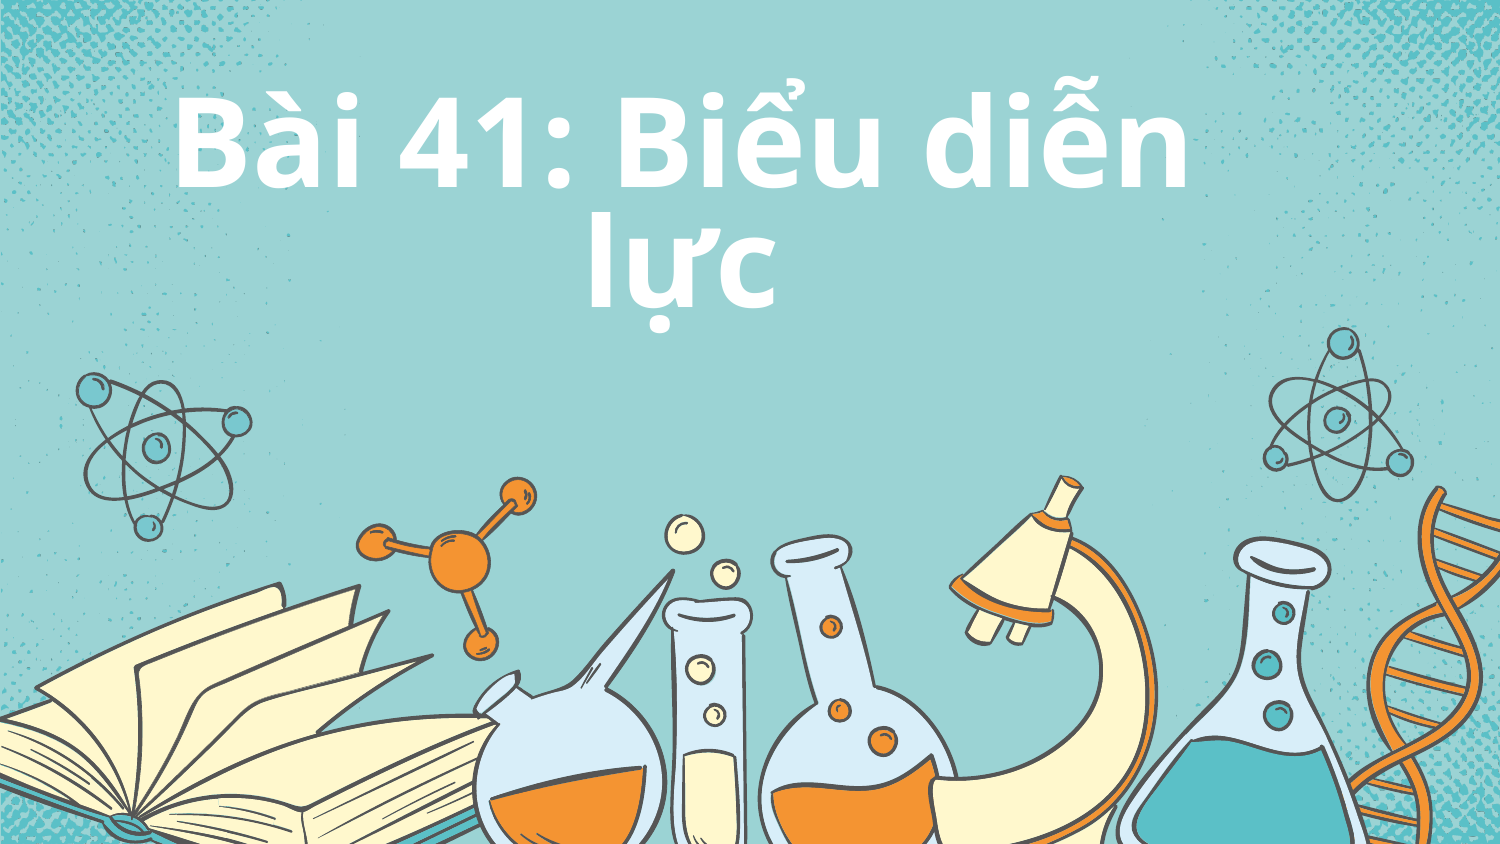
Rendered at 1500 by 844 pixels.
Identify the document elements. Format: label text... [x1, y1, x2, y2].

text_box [0, 326, 1500, 844]
picture [1, 0, 1500, 326]
title Bài 41: Biểu diễn lực [110, 91, 1252, 324]
